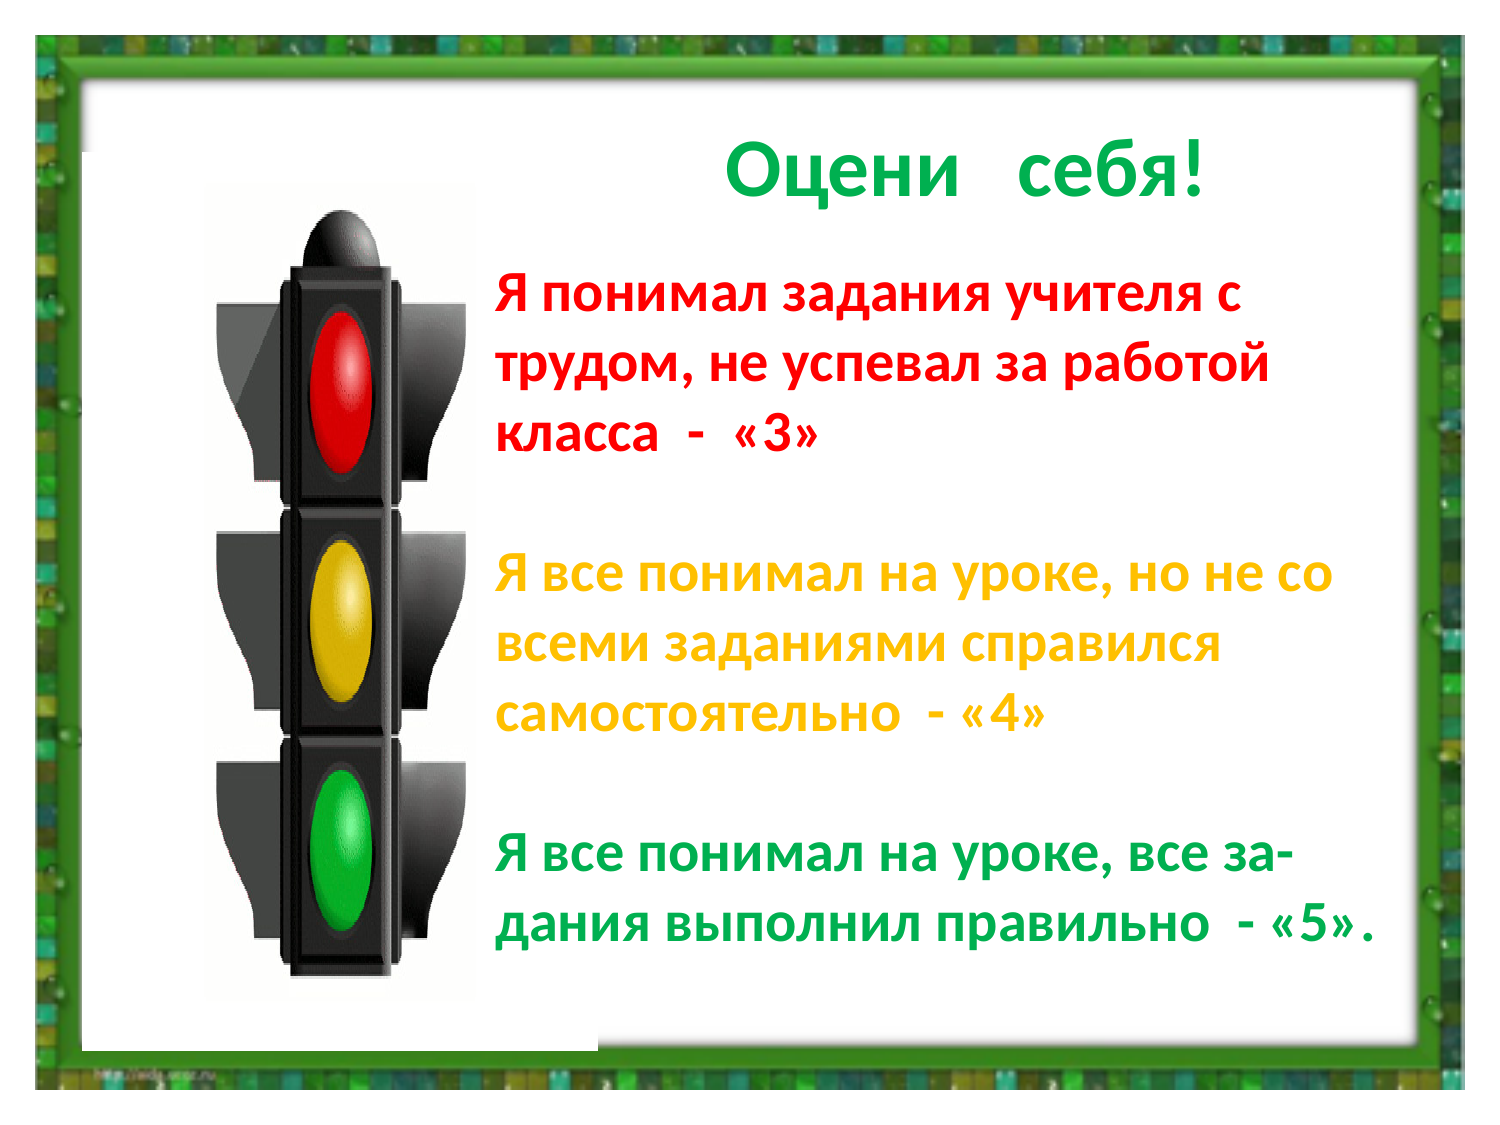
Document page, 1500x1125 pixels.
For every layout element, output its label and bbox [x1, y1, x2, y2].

picture [34, 34, 1466, 1091]
